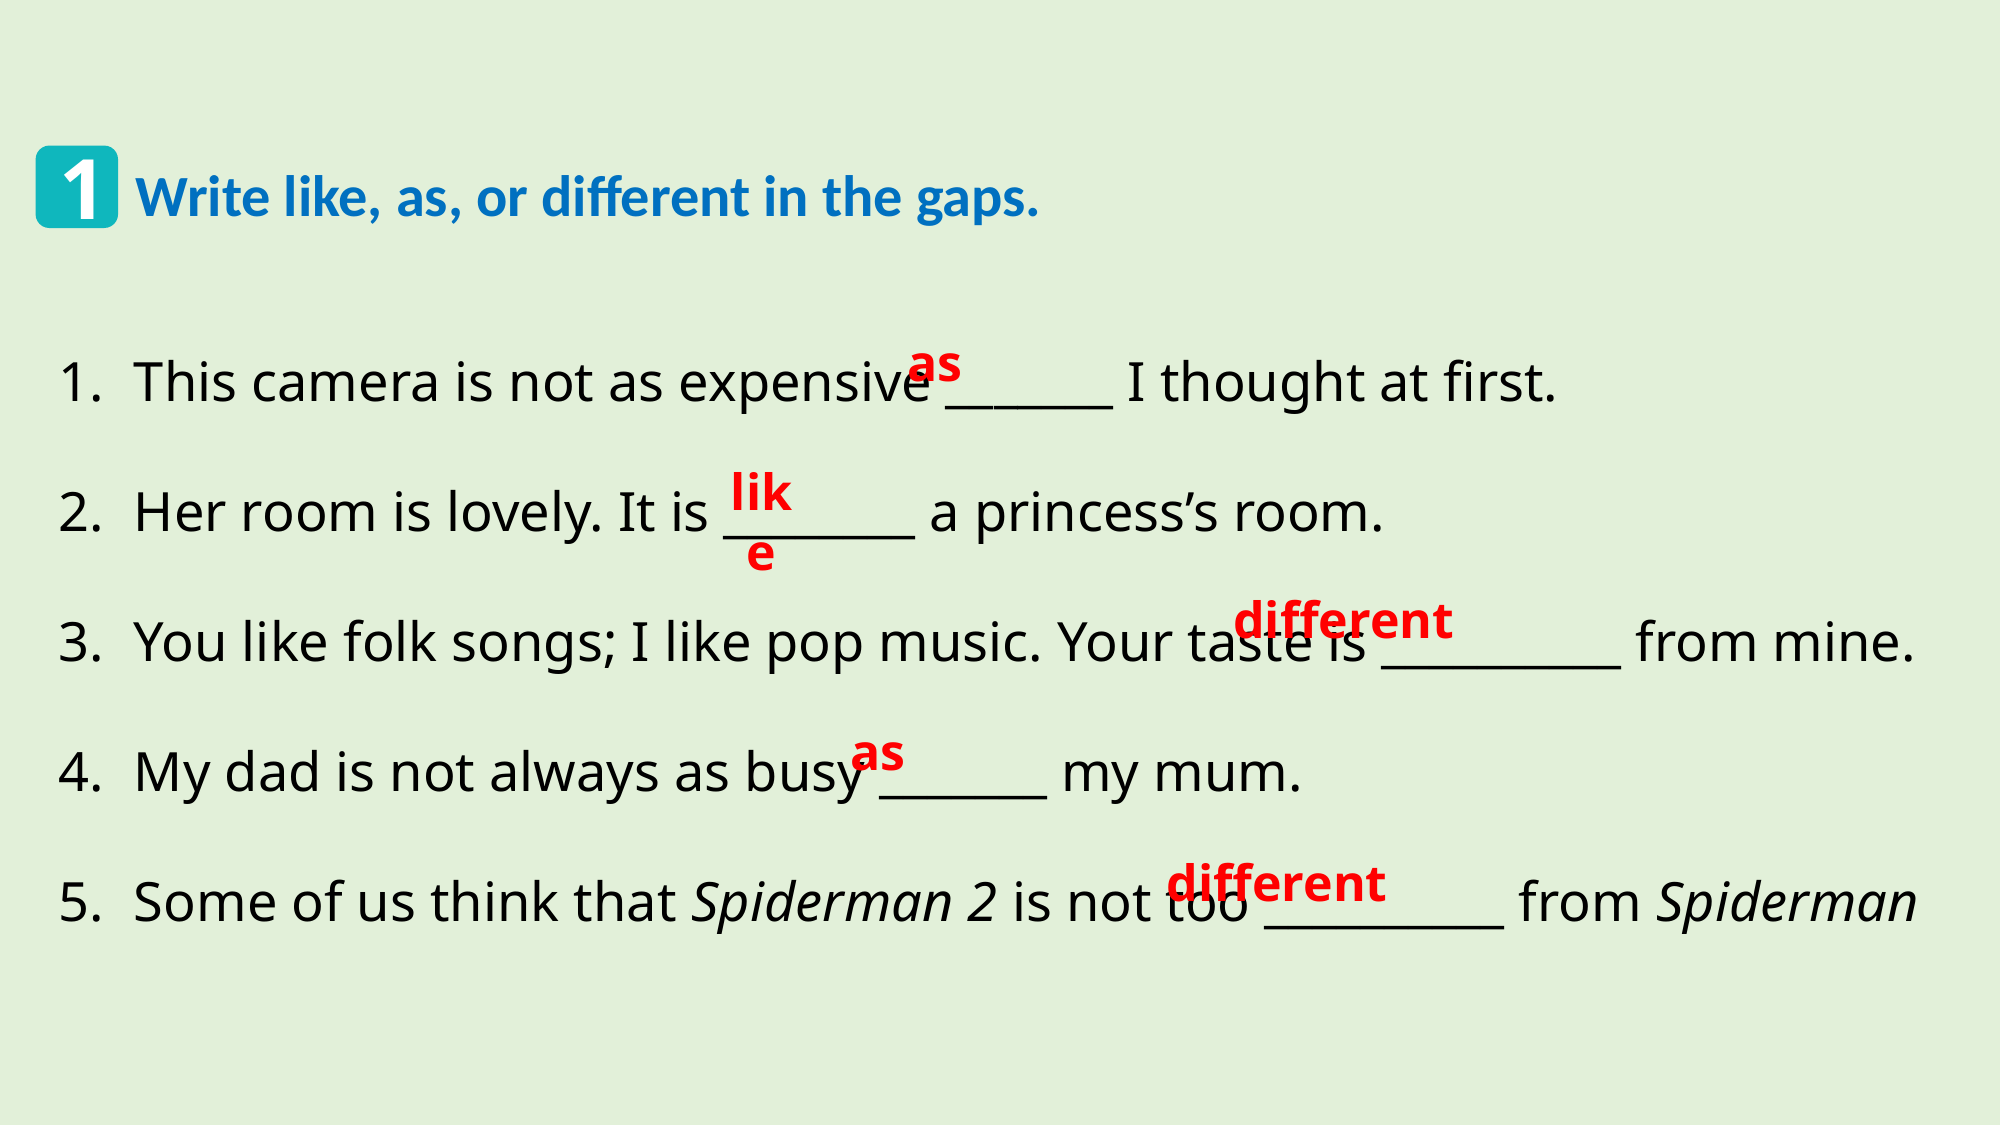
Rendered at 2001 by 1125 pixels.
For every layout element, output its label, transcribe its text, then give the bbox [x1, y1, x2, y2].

text_box This camera is not as expensive _______ I thought at first. Her room is lovely. It is ________ a princess’s room. You like folk songs; I like pop music. Your taste is __________ from mine. My dad is not always as busy _______ my mum. Some of us think that Spiderman 2 is not too __________ from Spiderman [44, 274, 1958, 940]
text_box [34, 145, 44, 228]
text_box as [820, 712, 936, 788]
text_box [110, 145, 120, 228]
text_box different [1206, 581, 1481, 656]
text_box Write like, as, or different in the gaps. [121, 150, 1796, 236]
text_box like [704, 452, 819, 588]
text_box as [877, 323, 992, 399]
text_box 1 [44, 128, 110, 244]
text_box different [1146, 844, 1409, 920]
